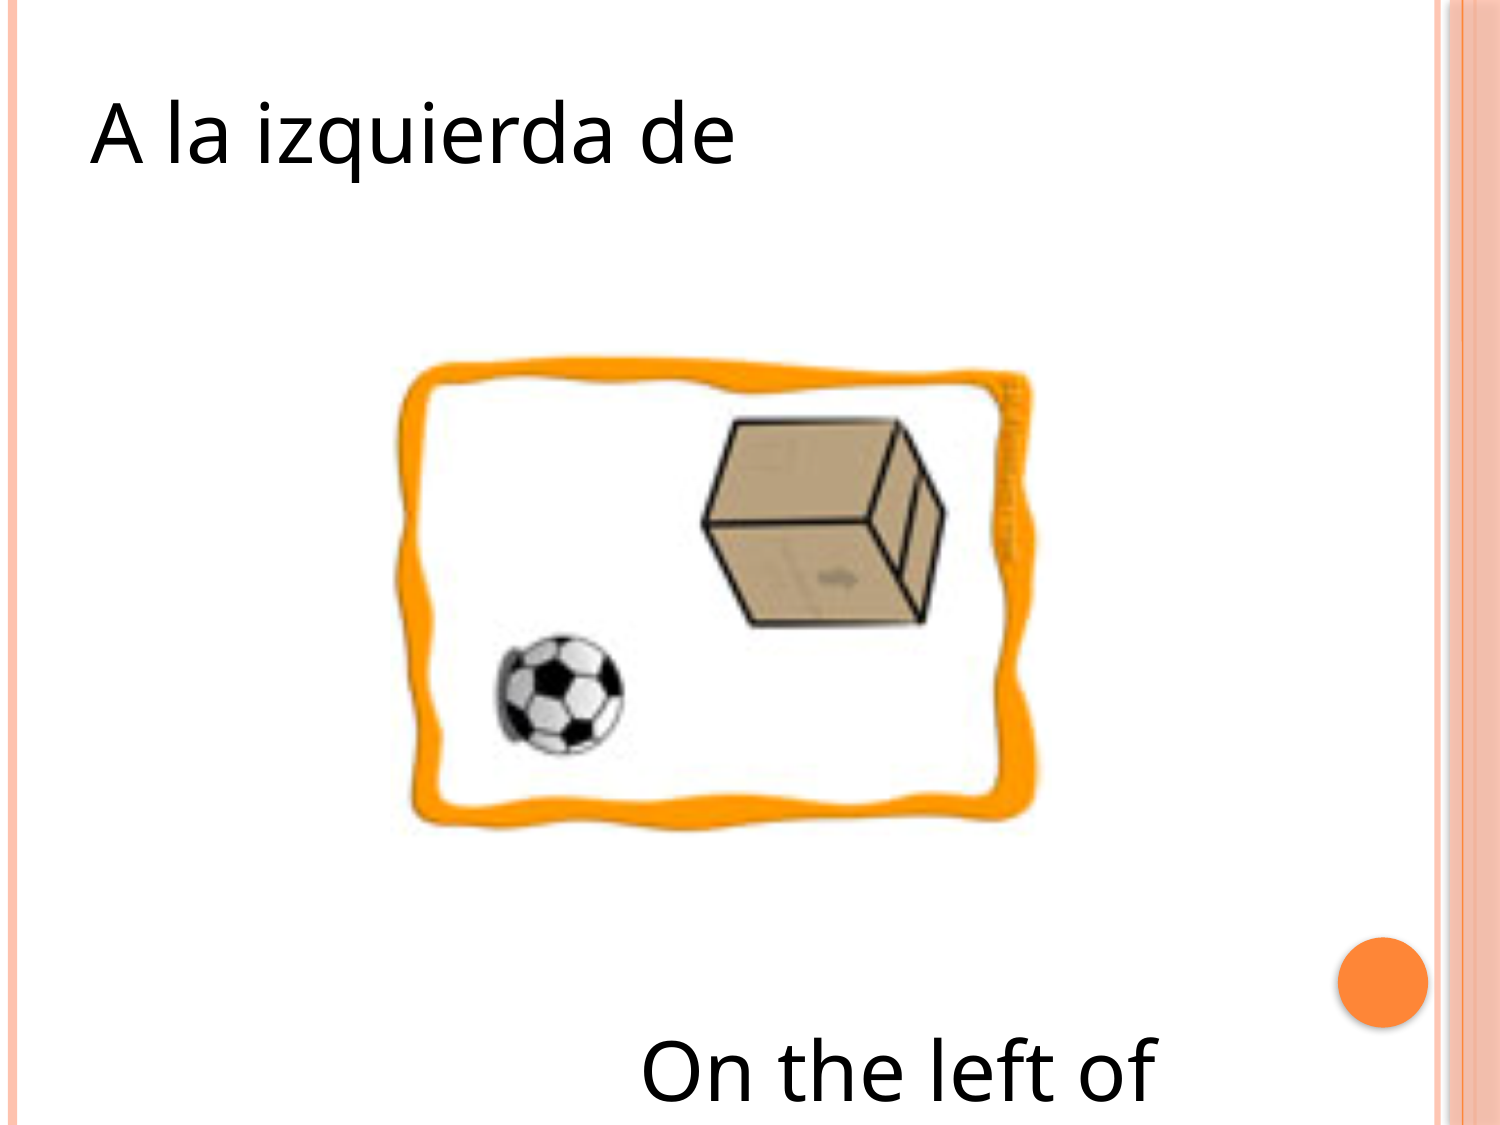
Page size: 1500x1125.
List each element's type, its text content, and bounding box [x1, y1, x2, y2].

title A la izquierda de [75, 45, 1300, 233]
picture [967, 351, 1051, 838]
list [474, 261, 967, 926]
picture [392, 351, 474, 838]
text_box On the left of [624, 937, 1500, 1125]
